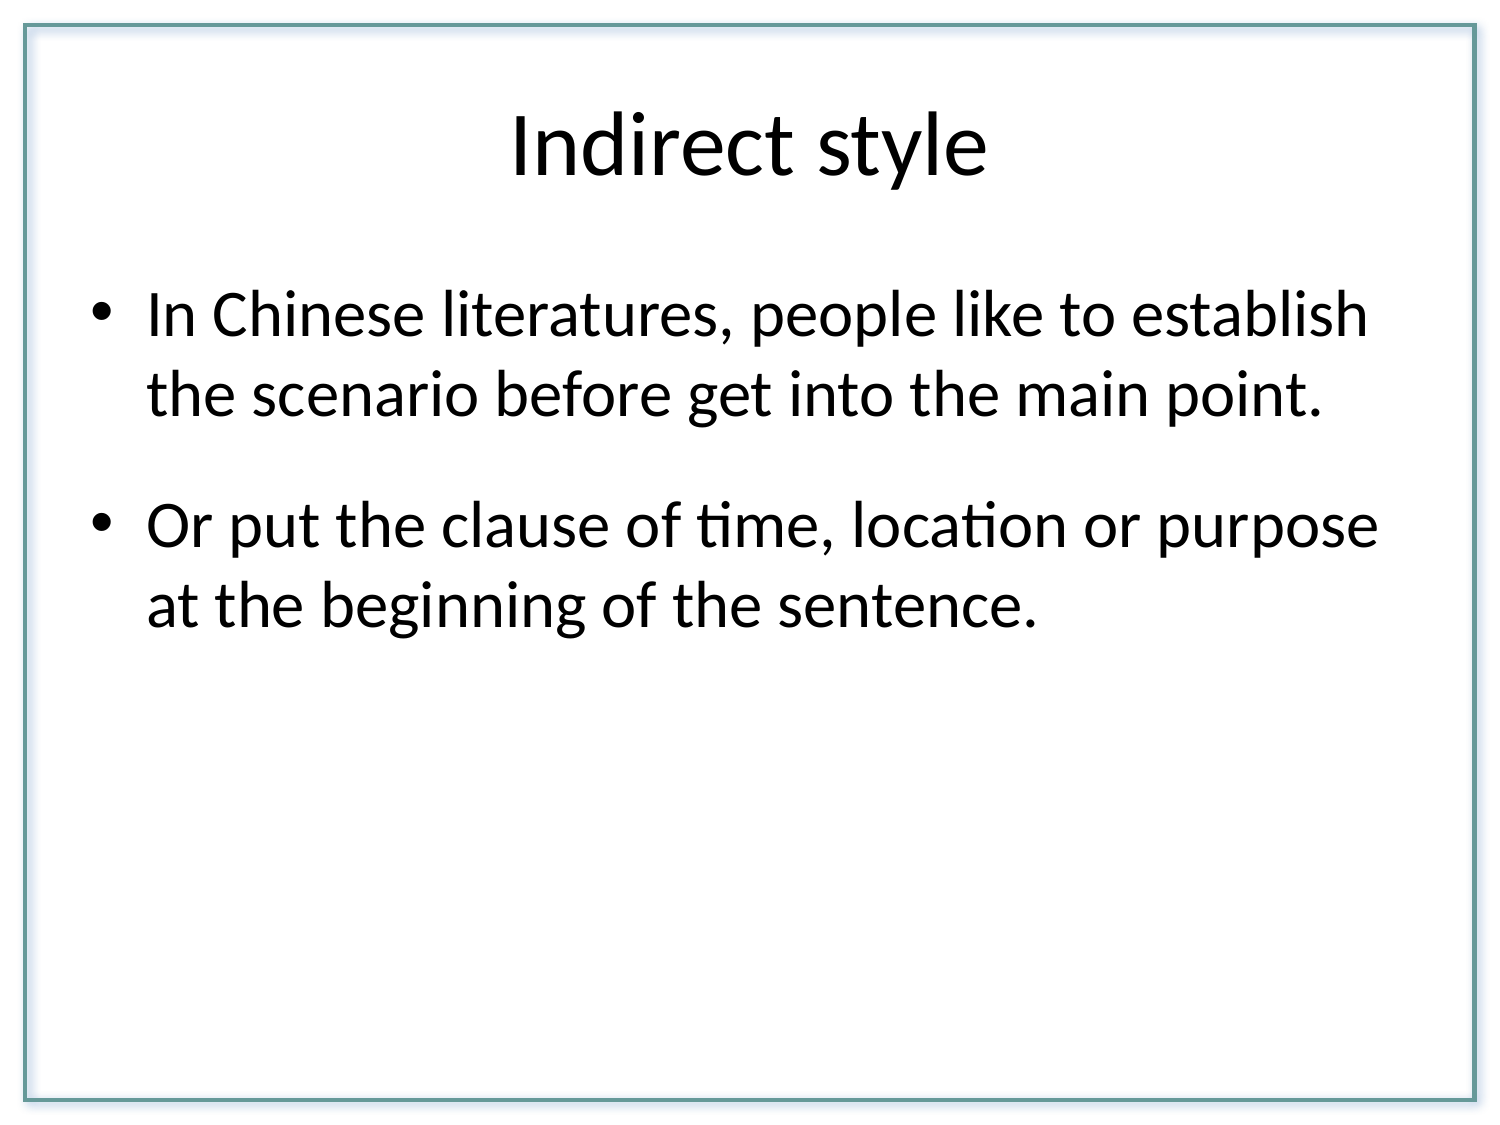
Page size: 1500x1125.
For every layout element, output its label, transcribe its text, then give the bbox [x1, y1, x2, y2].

title Indirect style [75, 45, 1425, 233]
list In Chinese literatures, people like to establish the scenario before get into the main point. Or put the clause of time, location or purpose at the beginning of the sentence. [75, 262, 1425, 1005]
